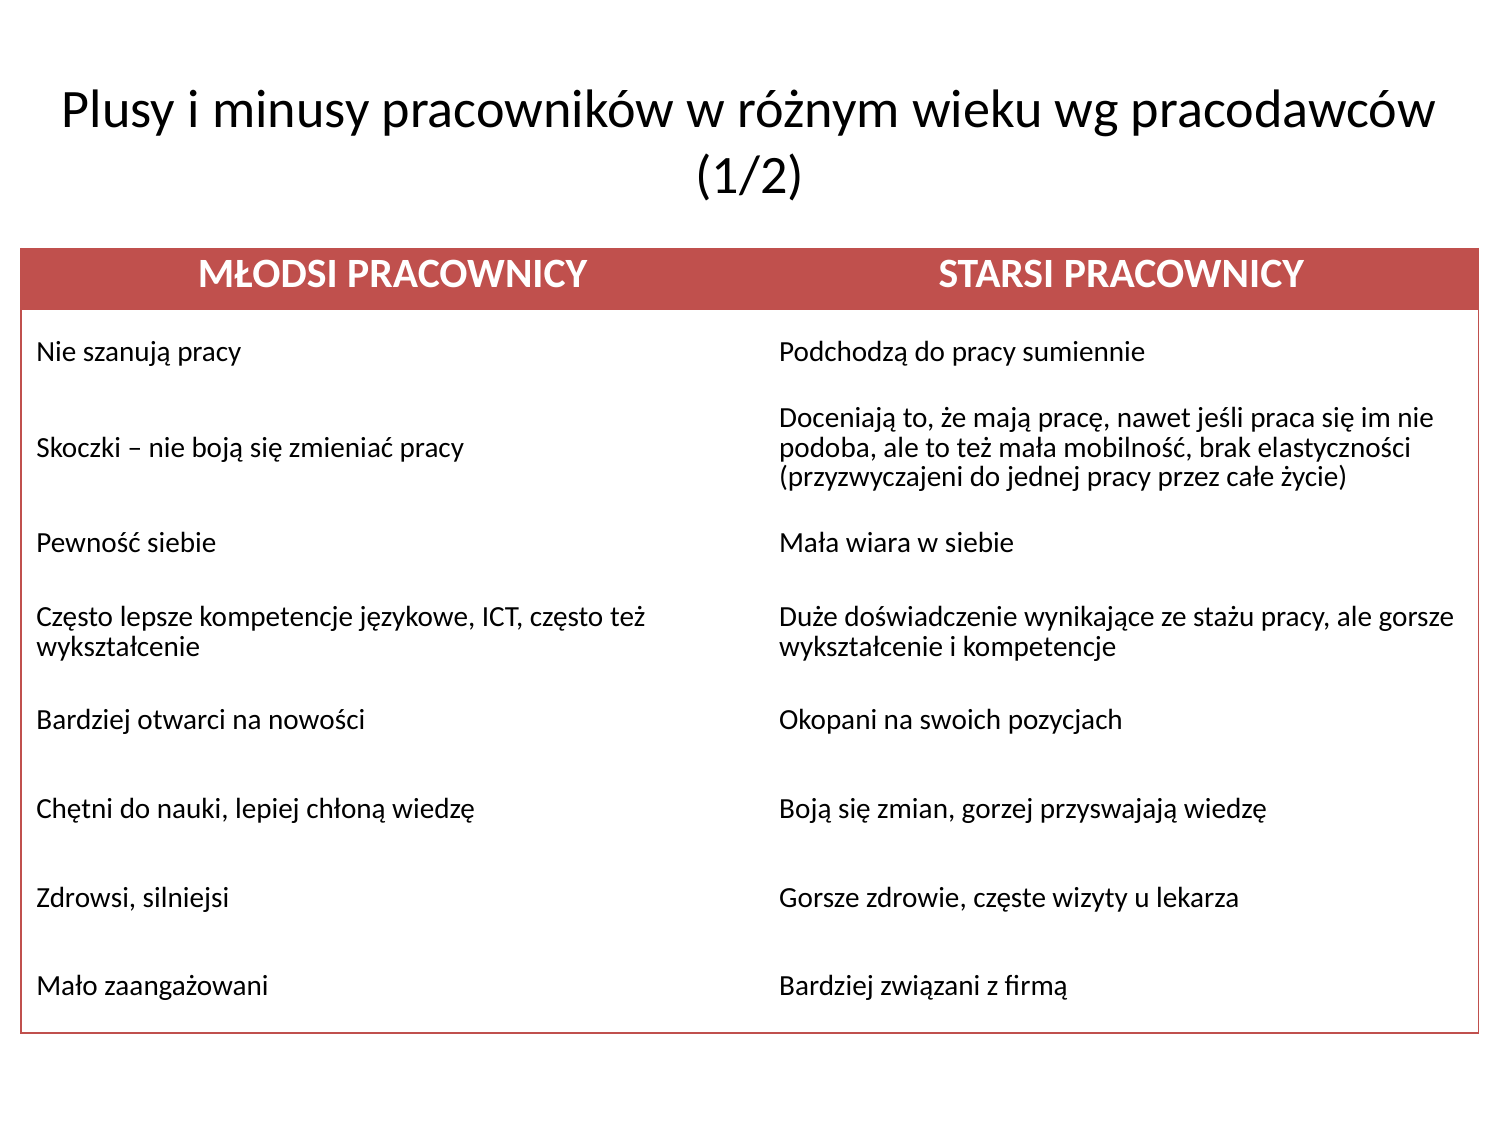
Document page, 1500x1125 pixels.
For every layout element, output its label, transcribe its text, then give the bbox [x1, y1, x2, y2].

table_header STARSI PRACOWNICY [764, 250, 1478, 310]
table_cell Podchodzą do pracy sumiennie [764, 310, 1478, 398]
title Plusy i minusy pracowników w różnym wieku wg pracodawców (1/2) [41, 45, 1459, 233]
table_cell Nie szanują pracy [22, 310, 764, 398]
table_cell Duże doświadczenie wynikające ze stażu pracy, ale gorsze wykształcenie i kompetencje [764, 590, 1478, 678]
table_cell Mała wiara w siebie [764, 501, 1478, 590]
table_cell Pewność siebie [22, 501, 764, 590]
table_cell Bardziej otwarci na nowości [22, 678, 764, 767]
table_cell Gorsze zdrowie, częste wizyty u lekarza [764, 856, 1478, 944]
table_cell Chętni do nauki, lepiej chłoną wiedzę [22, 767, 764, 856]
table_cell Często lepsze kompetencje językowe, ICT, często też wykształcenie [22, 590, 764, 678]
table_header MŁODSI PRACOWNICY [22, 250, 764, 310]
table_cell Okopani na swoich pozycjach [764, 678, 1478, 767]
table_cell Mało zaangażowani [22, 944, 764, 1032]
table_cell Zdrowsi, silniejsi [22, 856, 764, 944]
table_cell Bardziej związani z firmą [764, 944, 1478, 1032]
table_cell Doceniają to, że mają pracę, nawet jeśli praca się im nie podoba, ale to też mała mobilność, brak elastyczności (przyzwyczajeni do jednej pracy przez całe życie) [764, 398, 1478, 501]
table_cell Boją się zmian, gorzej przyswajają wiedzę [764, 767, 1478, 856]
table_cell Skoczki – nie boją się zmieniać pracy [22, 398, 764, 501]
